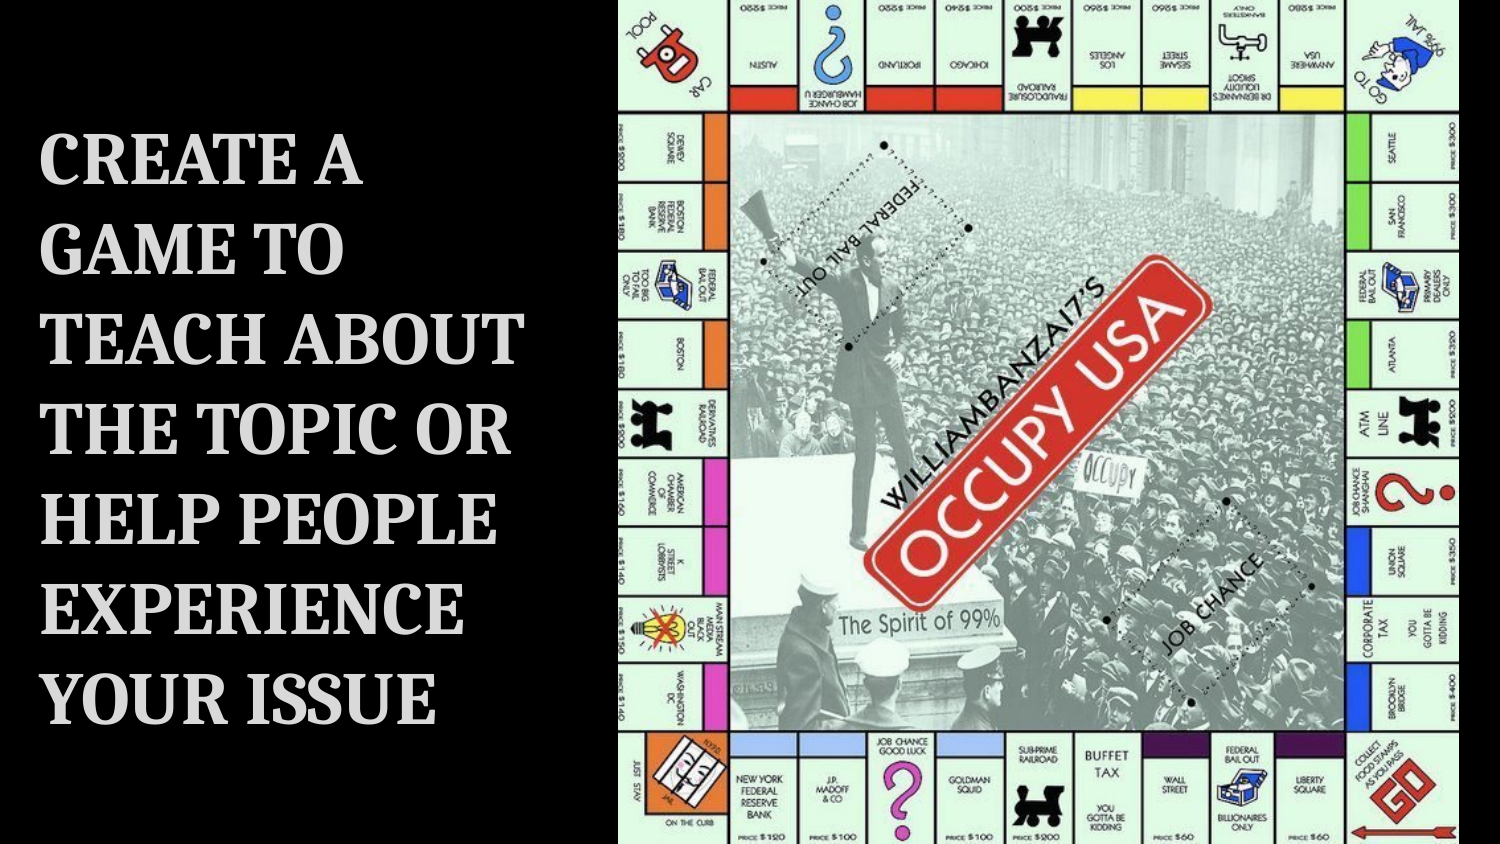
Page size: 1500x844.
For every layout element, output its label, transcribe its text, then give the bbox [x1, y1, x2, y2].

picture [618, 0, 1459, 844]
title CREATE A GAME TO TEACH ABOUT THE TOPIC OR HELP PEOPLE EXPERIENCE YOUR ISSUE [24, 58, 588, 755]
